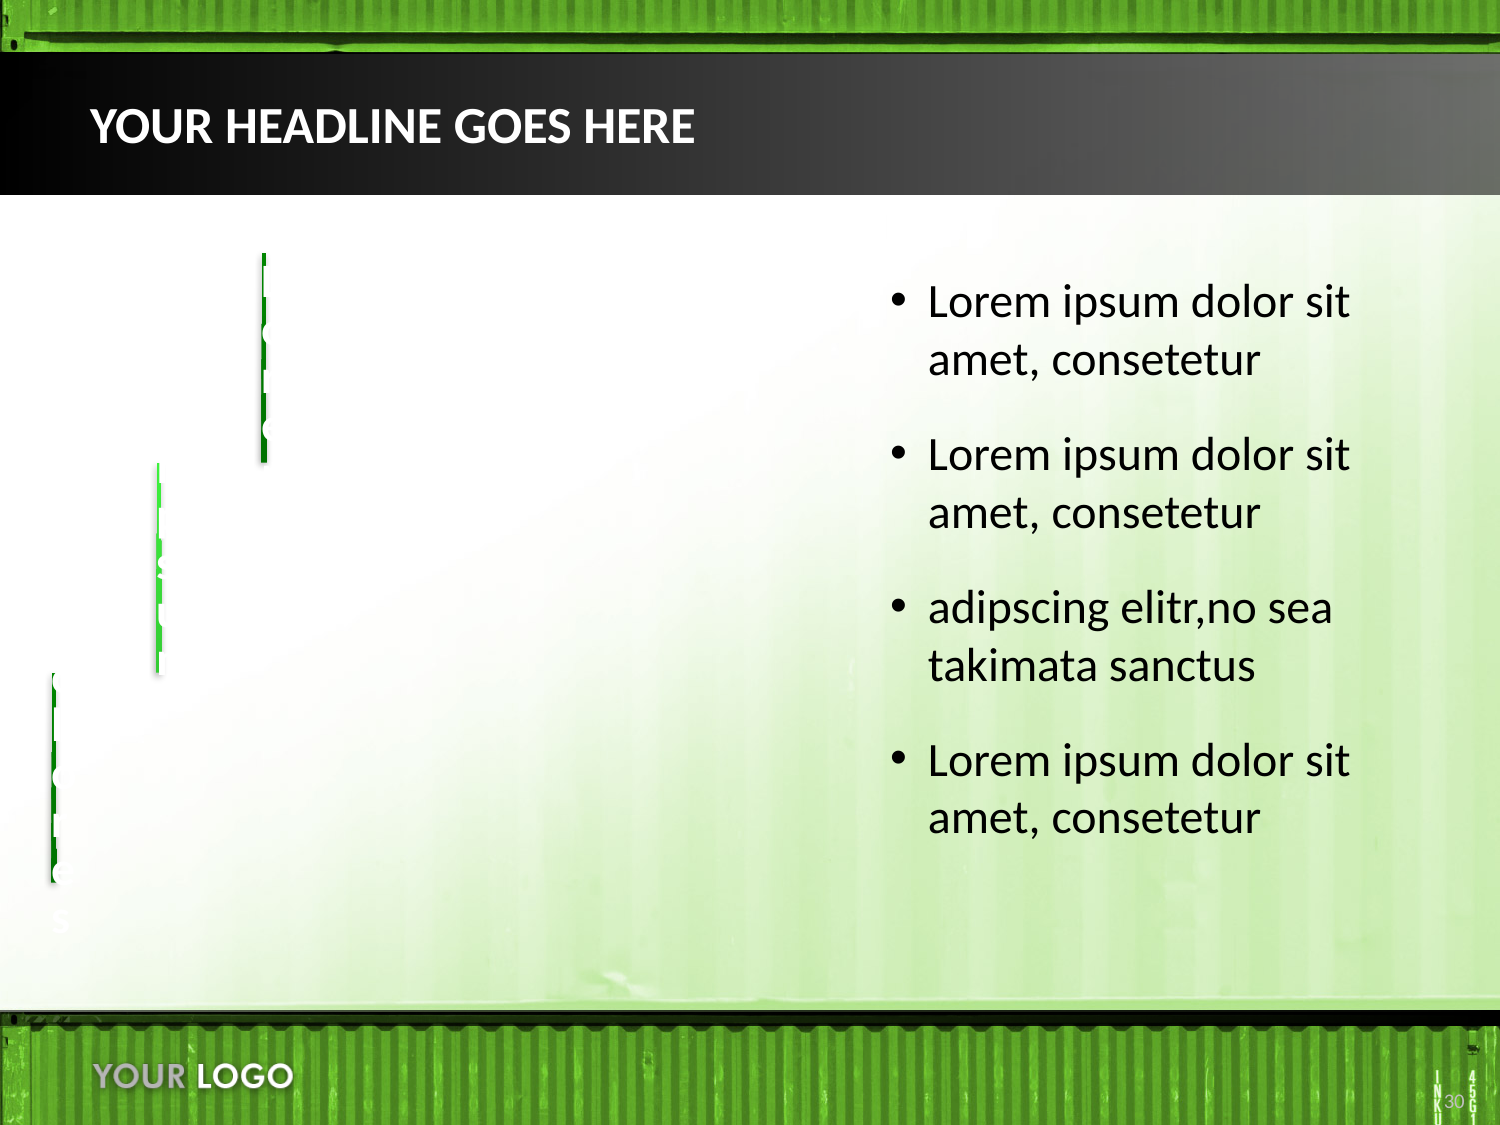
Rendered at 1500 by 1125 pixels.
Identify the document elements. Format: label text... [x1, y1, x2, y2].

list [91, 284, 873, 915]
picture [0, 0, 1500, 1125]
title YOUR HEADLINE GOES HERE [75, 84, 1425, 167]
slide_number 30 [1408, 1079, 1480, 1125]
list Lorem ipsum dolor sit amet, consetetur Lorem ipsum dolor sit amet, consetetur adipscing elitr,no sea takimata sanctus Lorem ipsum dolor sit amet, consetetur [869, 262, 1425, 961]
